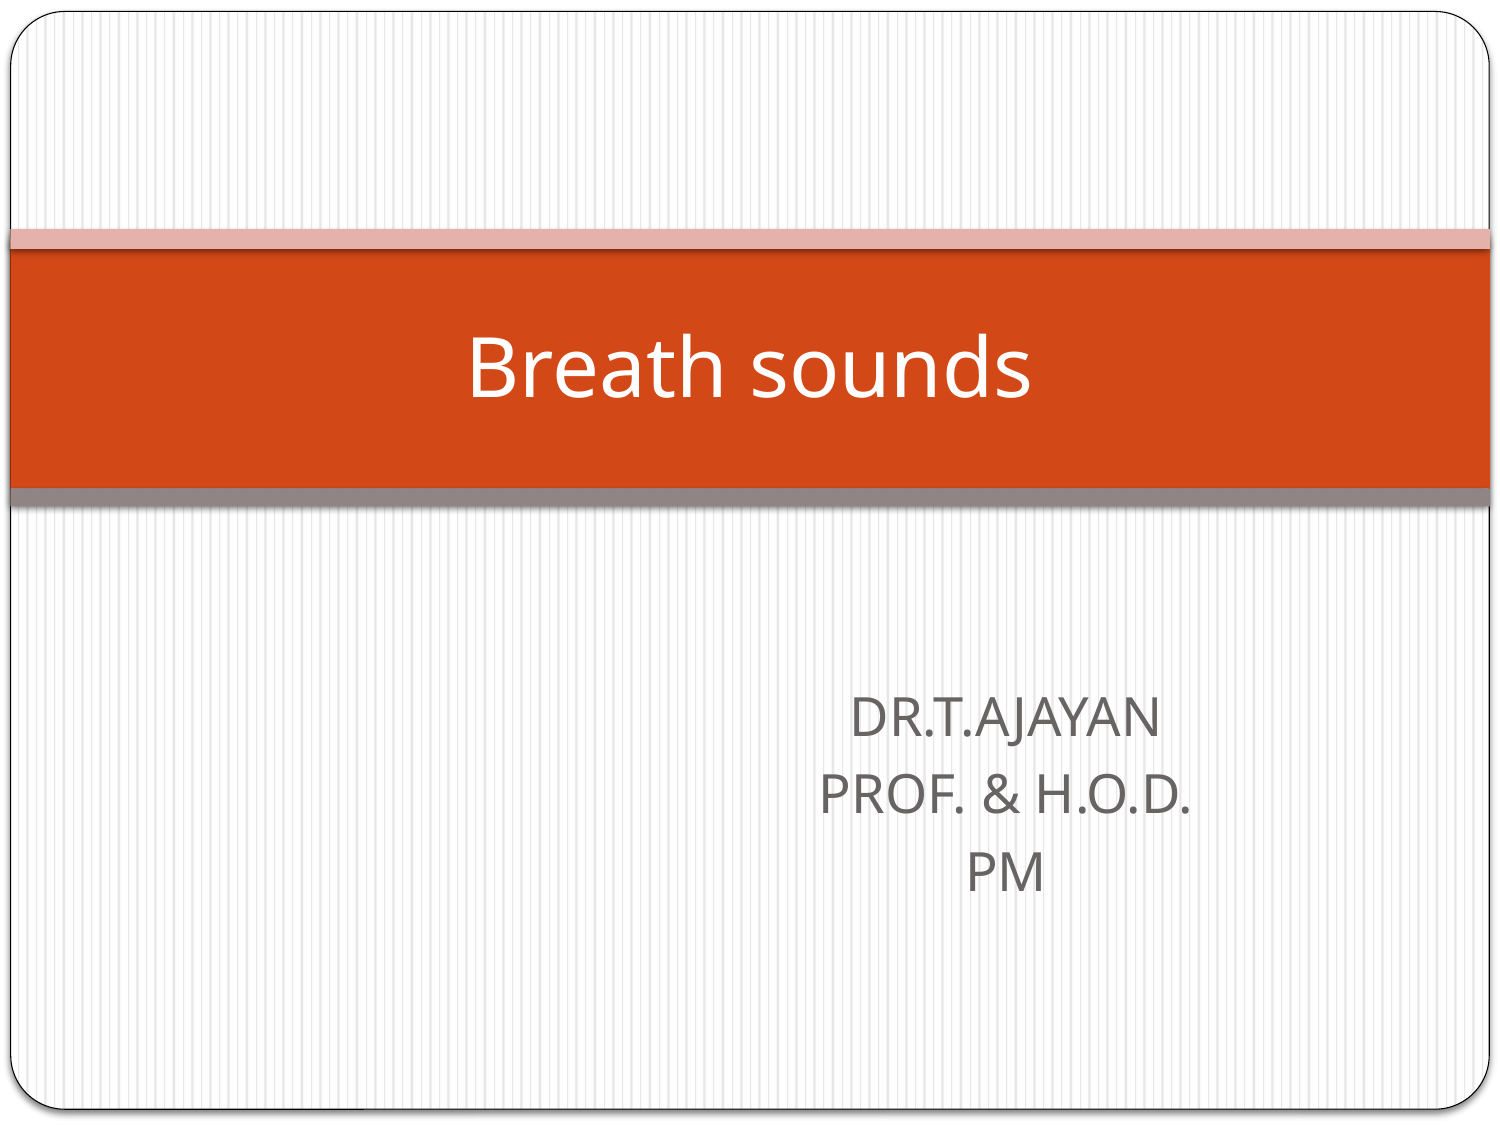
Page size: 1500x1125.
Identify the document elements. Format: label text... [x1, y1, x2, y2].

title Breath sounds [75, 247, 1425, 489]
subtitle DR.T.AJAYAN PROF. & H.O.D. PM [737, 675, 1275, 925]
